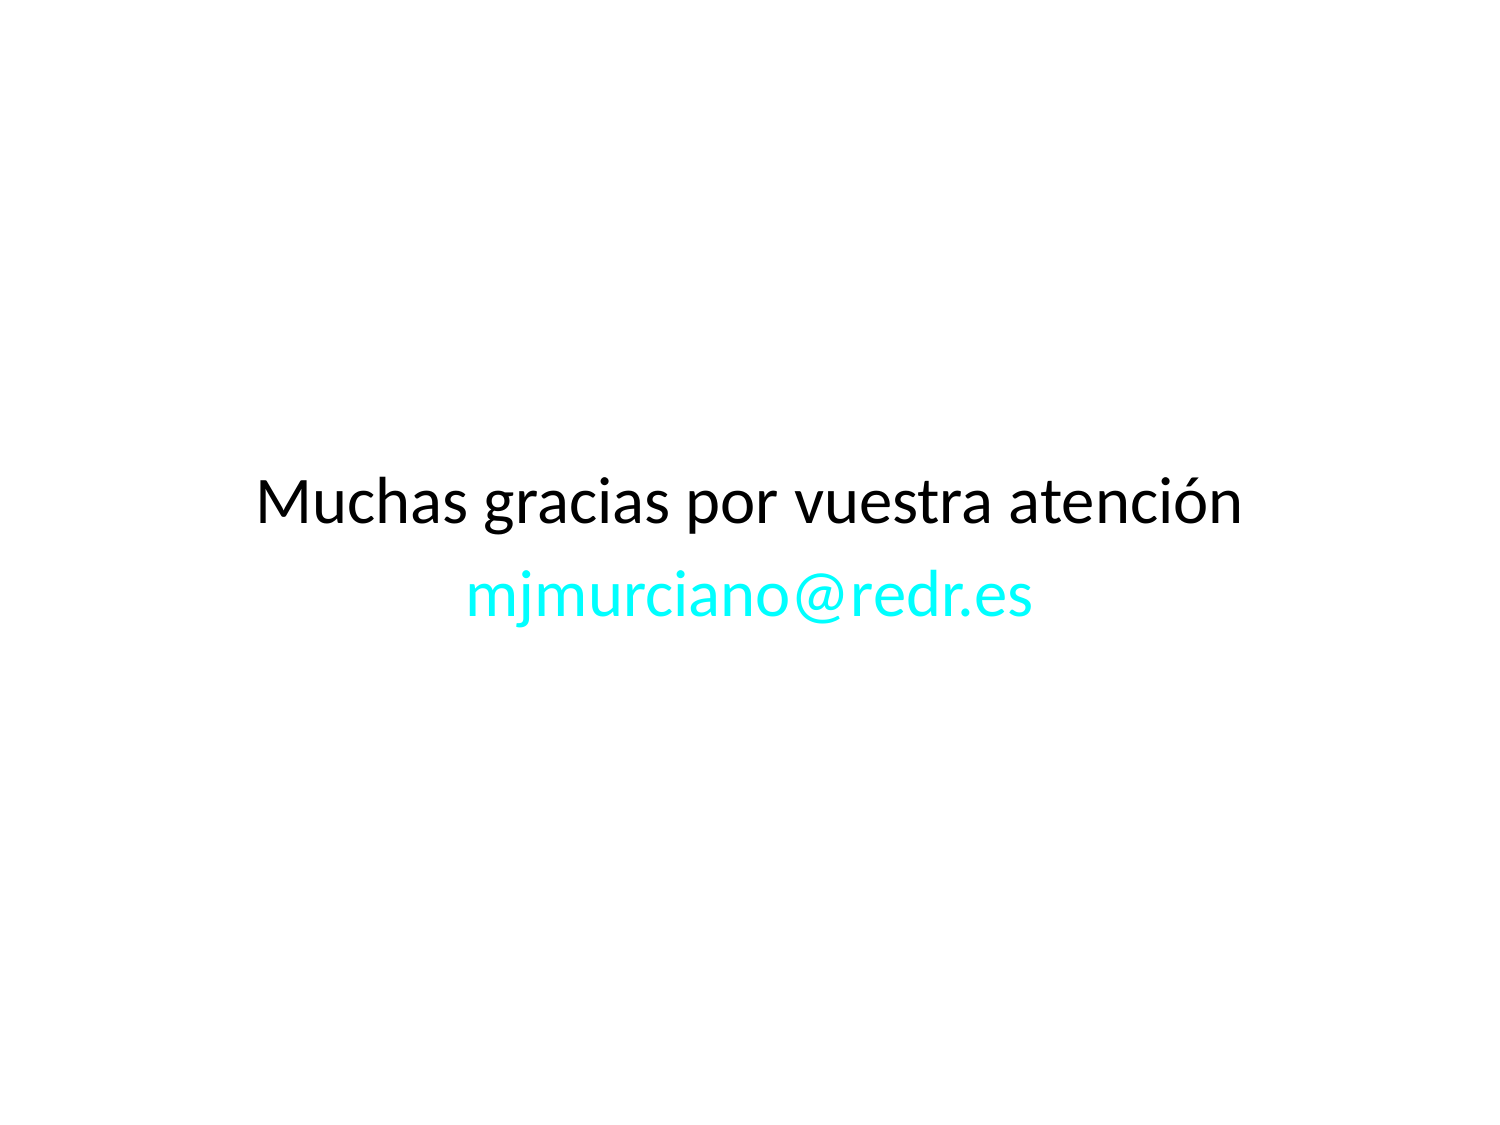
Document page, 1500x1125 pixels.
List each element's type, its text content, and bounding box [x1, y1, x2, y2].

list Muchas gracias por vuestra atención mjmurciano@redr.es [75, 262, 1425, 1005]
